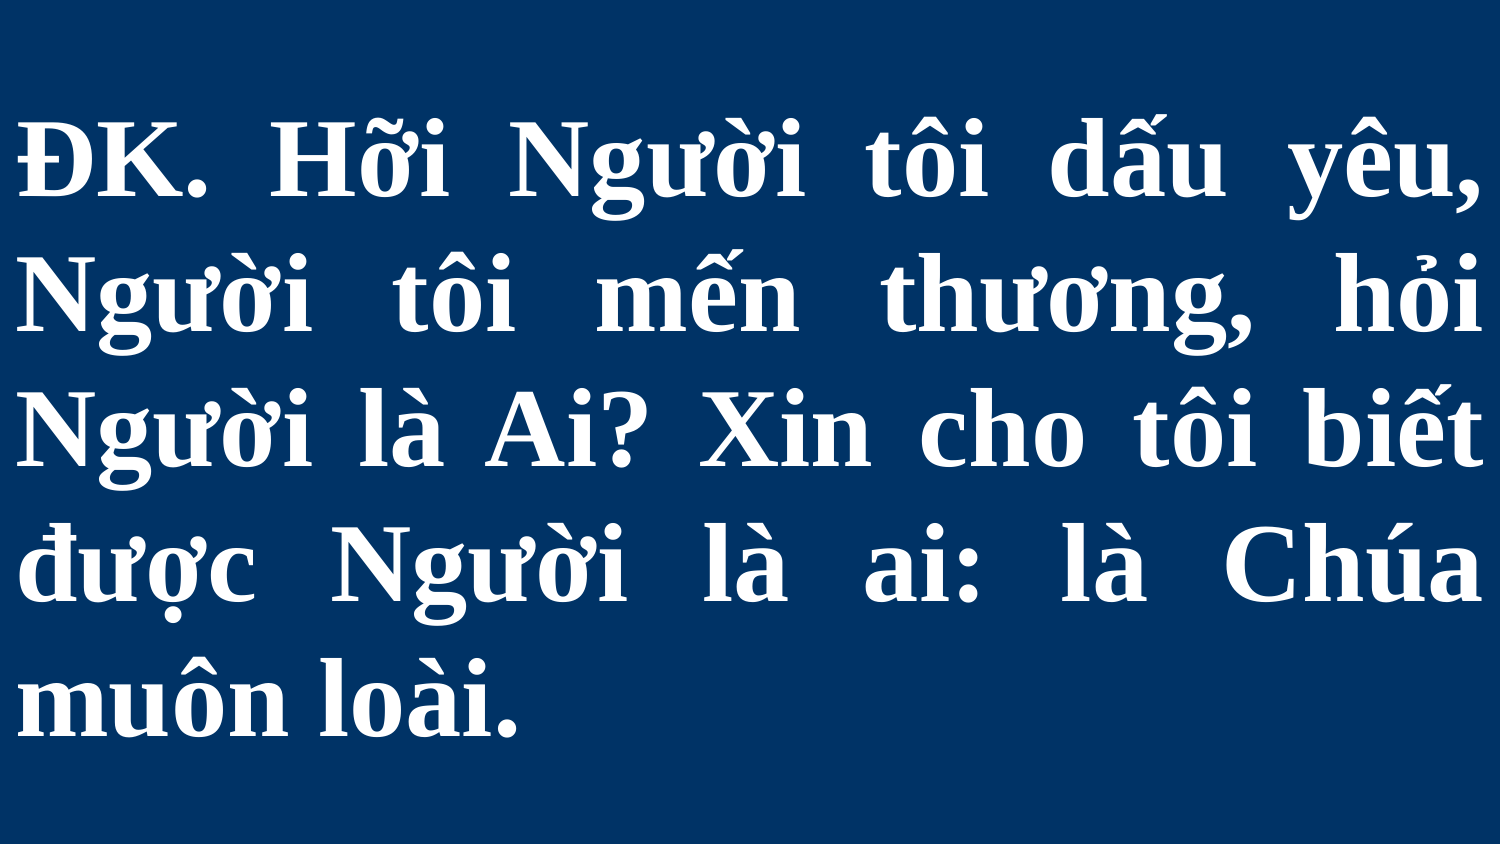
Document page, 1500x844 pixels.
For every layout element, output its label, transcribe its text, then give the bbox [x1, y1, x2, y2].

title ĐK. Hỡi Người tôi dấu yêu, Người tôi mến thương, hỏi Người là Ai? Xin cho tôi biết được Người là ai: là Chúa muôn loài. [0, 0, 1500, 844]
